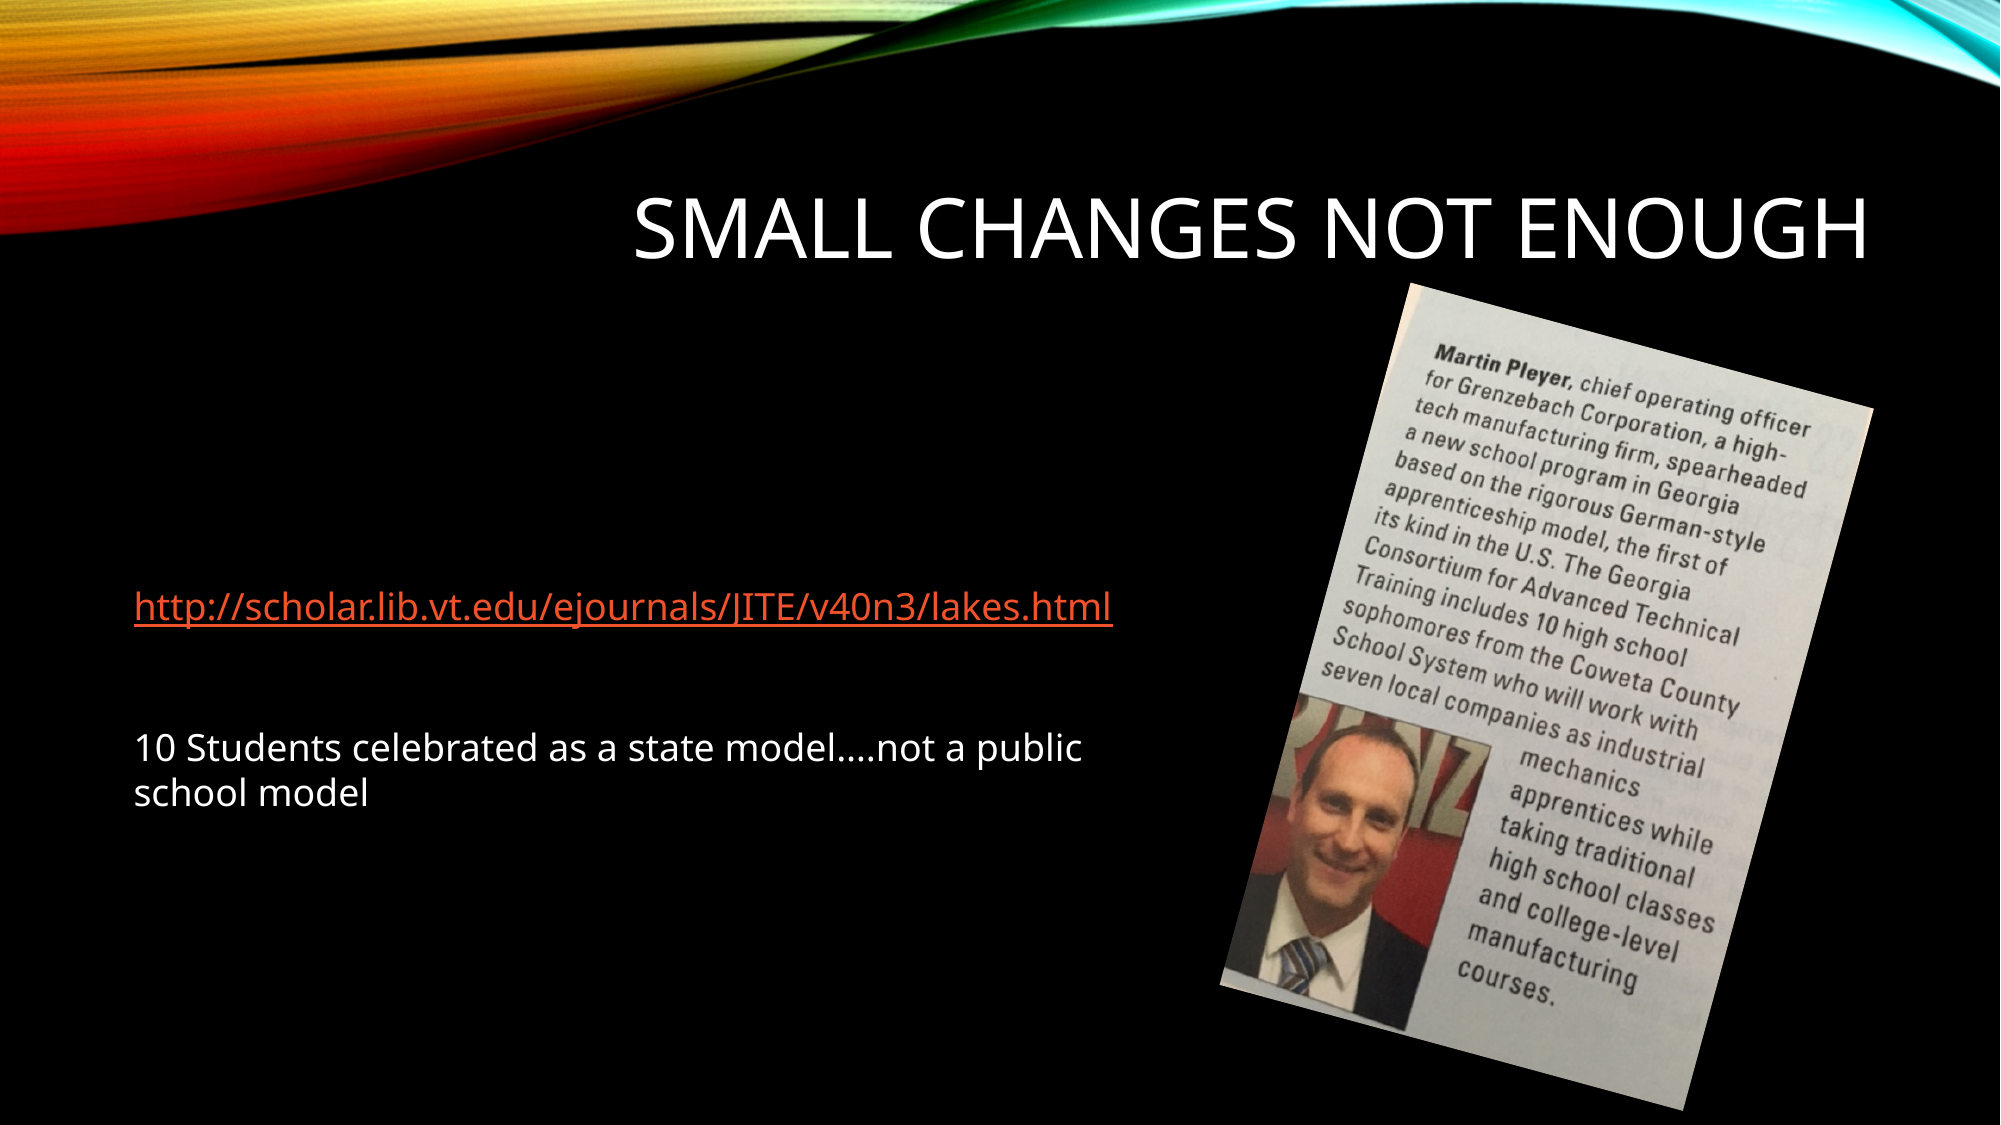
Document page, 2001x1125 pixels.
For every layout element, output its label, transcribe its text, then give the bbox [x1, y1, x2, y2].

text_box http://scholar.lib.vt.edu/ejournals/JITE/v40n3/lakes.html 10 Students celebrated as a state model….not a public school model [118, 575, 1172, 867]
picture [1219, 937, 1731, 1111]
picture [0, 0, 2000, 237]
picture [1363, 338, 1874, 456]
title Small Changes Not enough [474, 125, 1888, 338]
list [1182, 456, 1911, 937]
